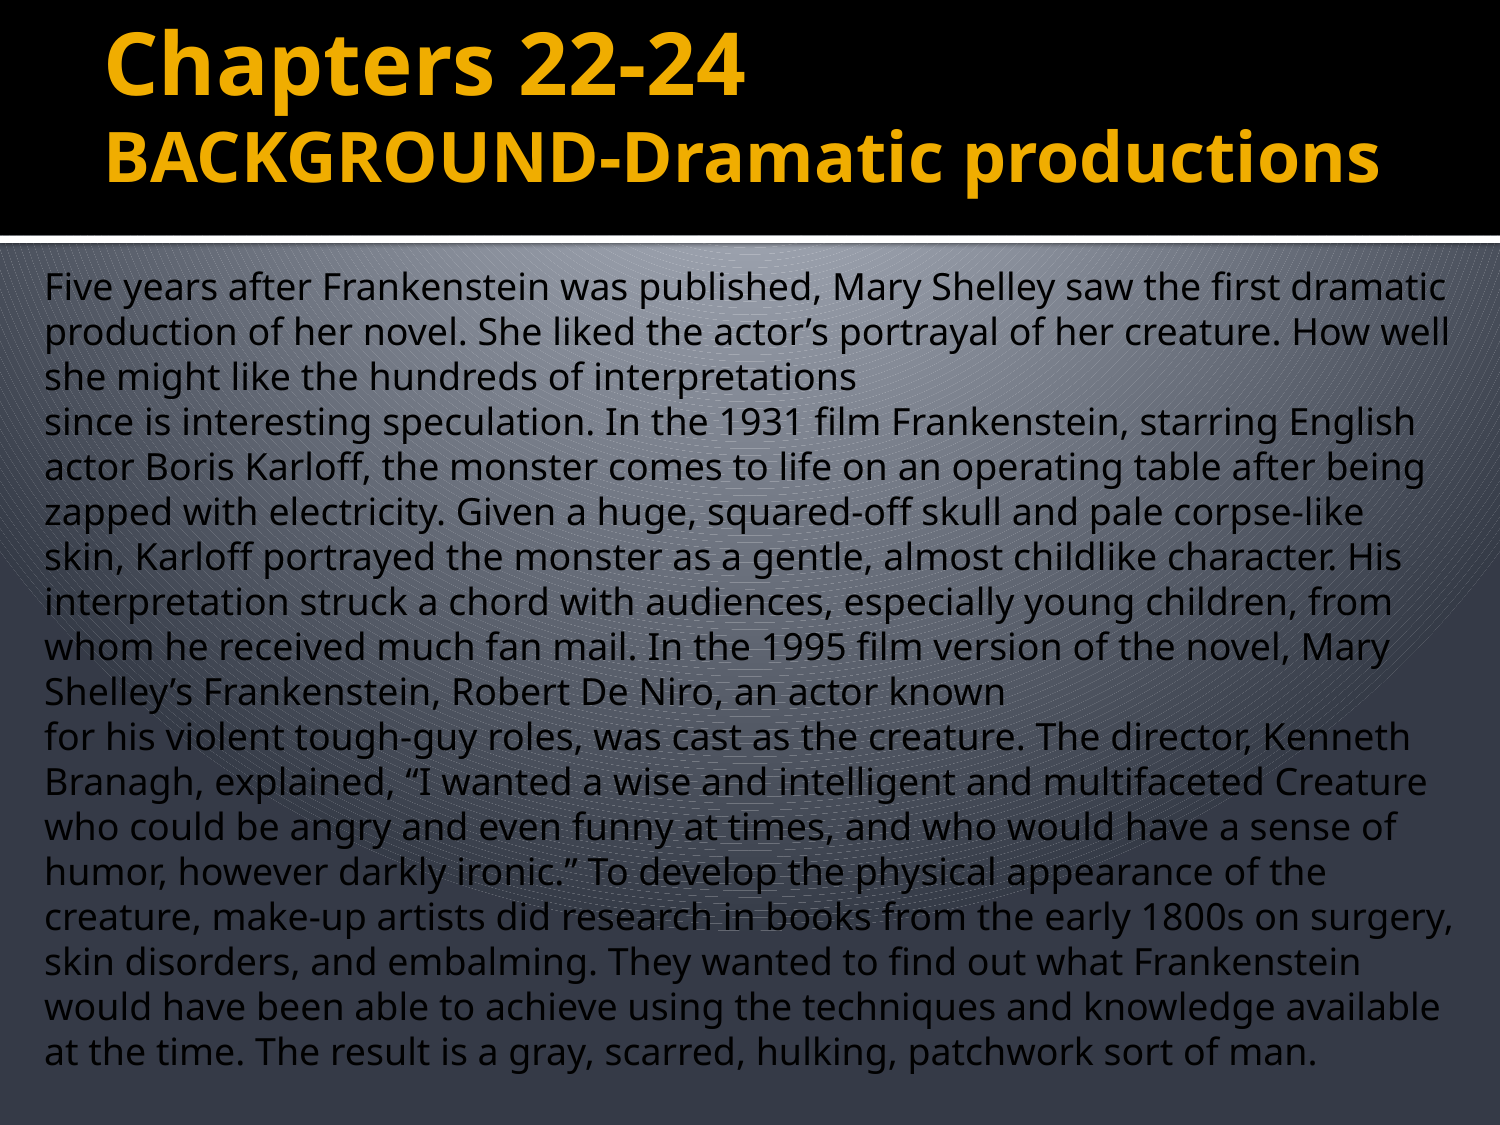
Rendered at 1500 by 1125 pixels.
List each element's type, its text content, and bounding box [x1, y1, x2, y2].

text_box Five years after Frankenstein was published, Mary Shelley saw the first dramatic production of her novel. She liked the actor’s portrayal of her creature. How well she might like the hundreds of interpretations since is interesting speculation. In the 1931 film Frankenstein, starring English actor Boris Karloff, the monster comes to life on an operating table after being zapped with electricity. Given a huge, squared-off skull and pale corpse-like skin, Karloff portrayed the monster as a gentle, almost childlike character. His interpretation struck a chord with audiences, especially young children, from whom he received much fan mail. In the 1995 film version of the novel, Mary Shelley’s Frankenstein, Robert De Niro, an actor known for his violent tough-guy roles, was cast as the creature. The director, Kenneth Branagh, explained, “I wanted a wise and intelligent and multifaceted Creature who could be angry and even funny at times, and who would have a sense of humor, however darkly ironic.” To develop the physical appearance of the creature, make-up artists did research in books from the early 1800s on surgery, skin disorders, and embalming. They wanted to find out what Frankenstein would have been able to achieve using the techniques and knowledge available at the time. The result is a gray, scarred, hulking, patchwork sort of man. [29, 255, 1471, 1081]
title Chapters 22-24 BACKGROUND-Dramatic productions [88, 0, 1439, 206]
